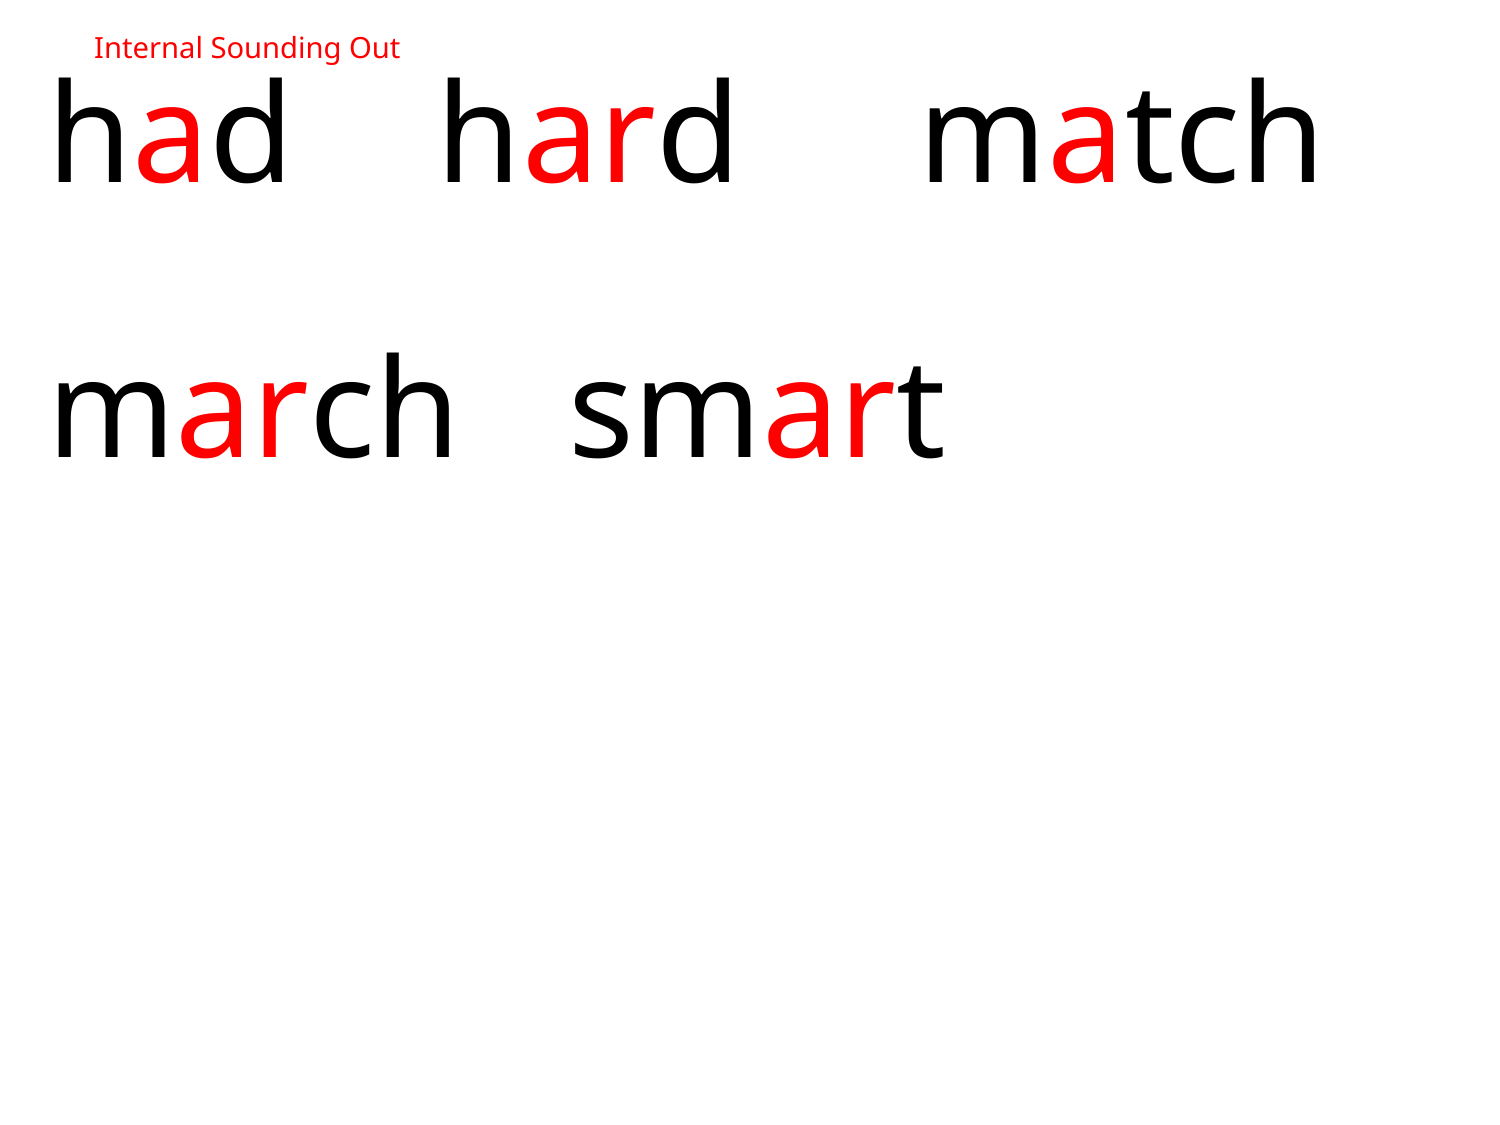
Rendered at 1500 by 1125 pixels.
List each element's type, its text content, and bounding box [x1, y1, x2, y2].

text_box Internal Sounding Out [79, 21, 423, 72]
text_box had hard match march smart [32, 37, 1467, 492]
